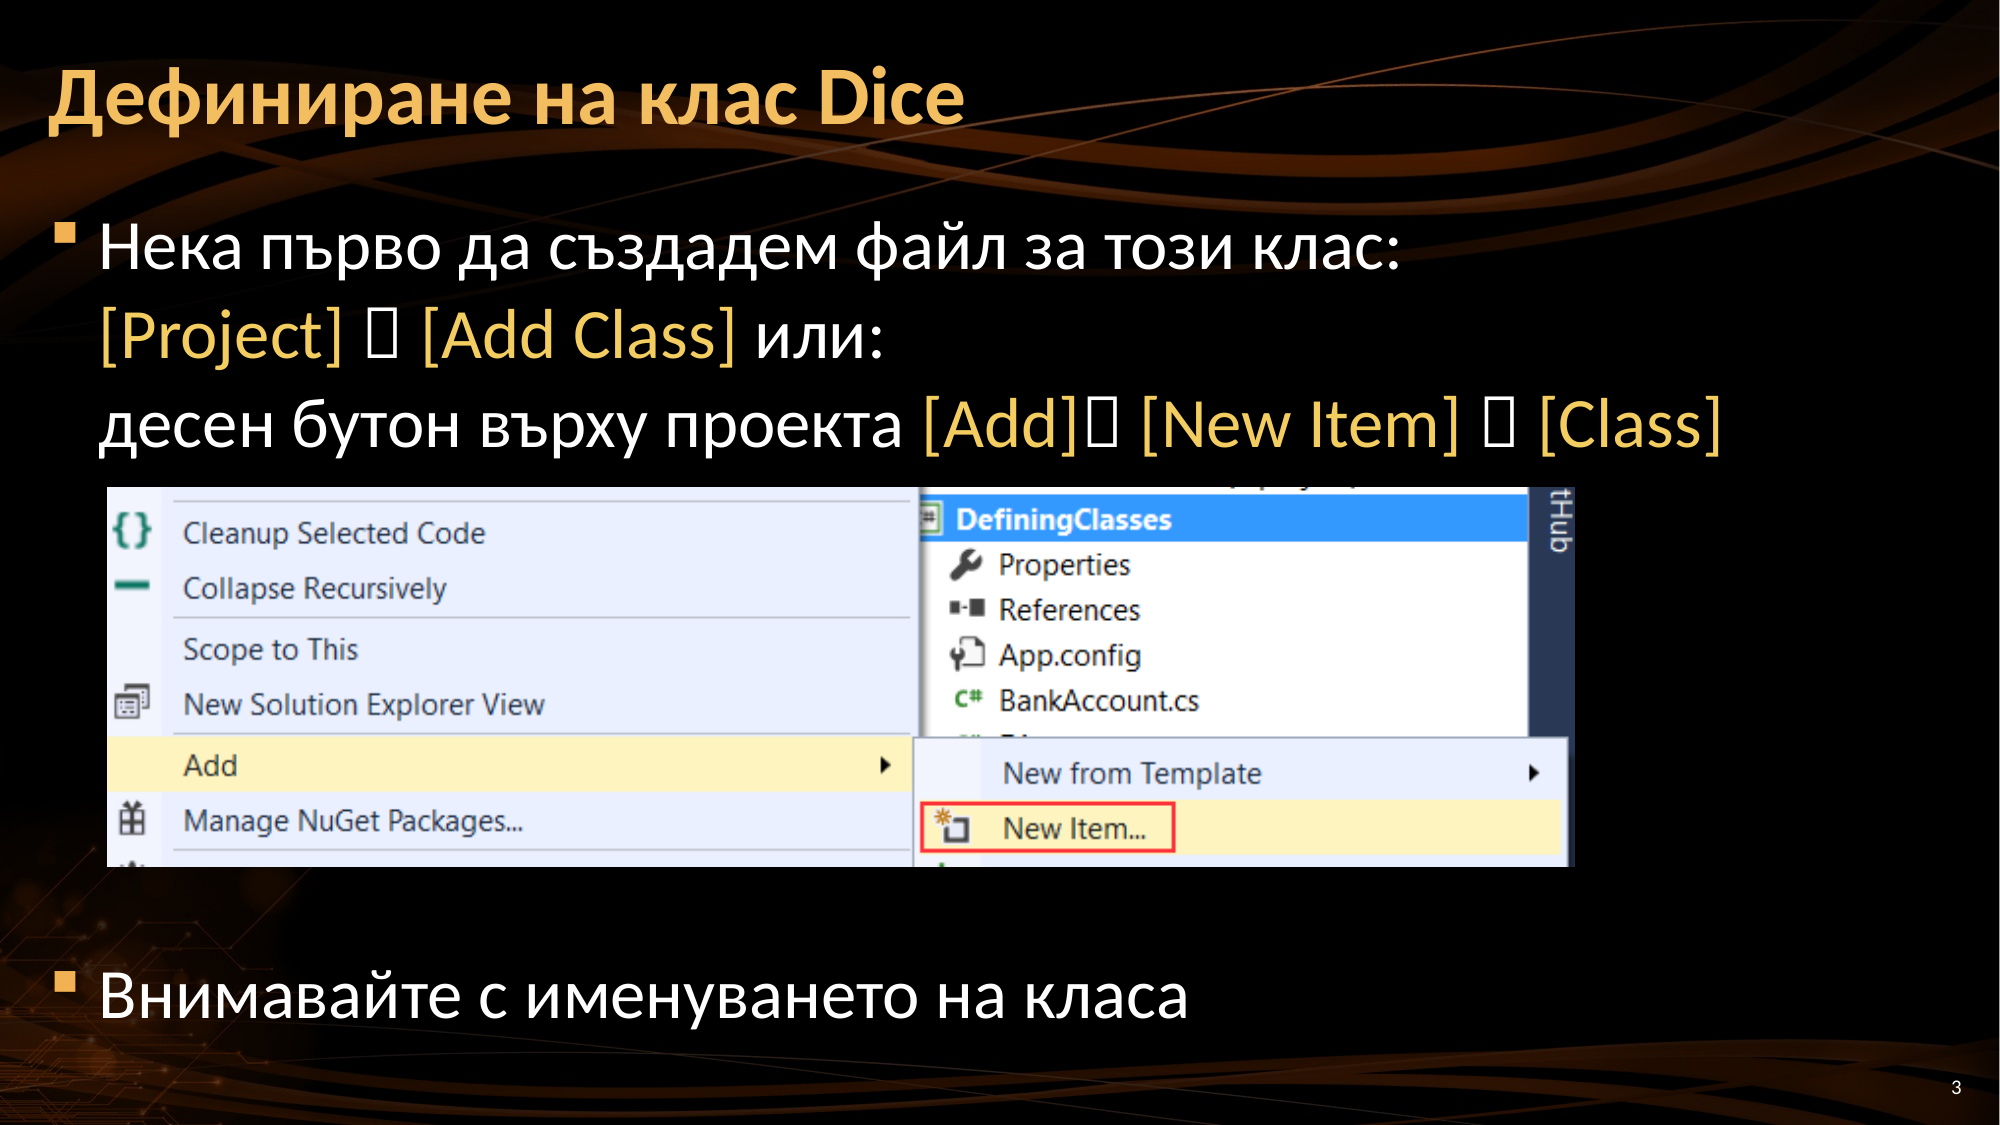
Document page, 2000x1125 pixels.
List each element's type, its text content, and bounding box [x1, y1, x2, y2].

title Дефиниране на клас Dice [30, 6, 1968, 189]
slide_number 3 [1897, 1070, 1968, 1103]
list Нека първо да създадем файл за този клас: [Project]  [Add Class] или: десен бутон върху проекта [Add] [New Item]  [Class] Внимавайте с именуването на класа [31, 189, 1968, 1103]
picture [0, 0, 2000, 1125]
